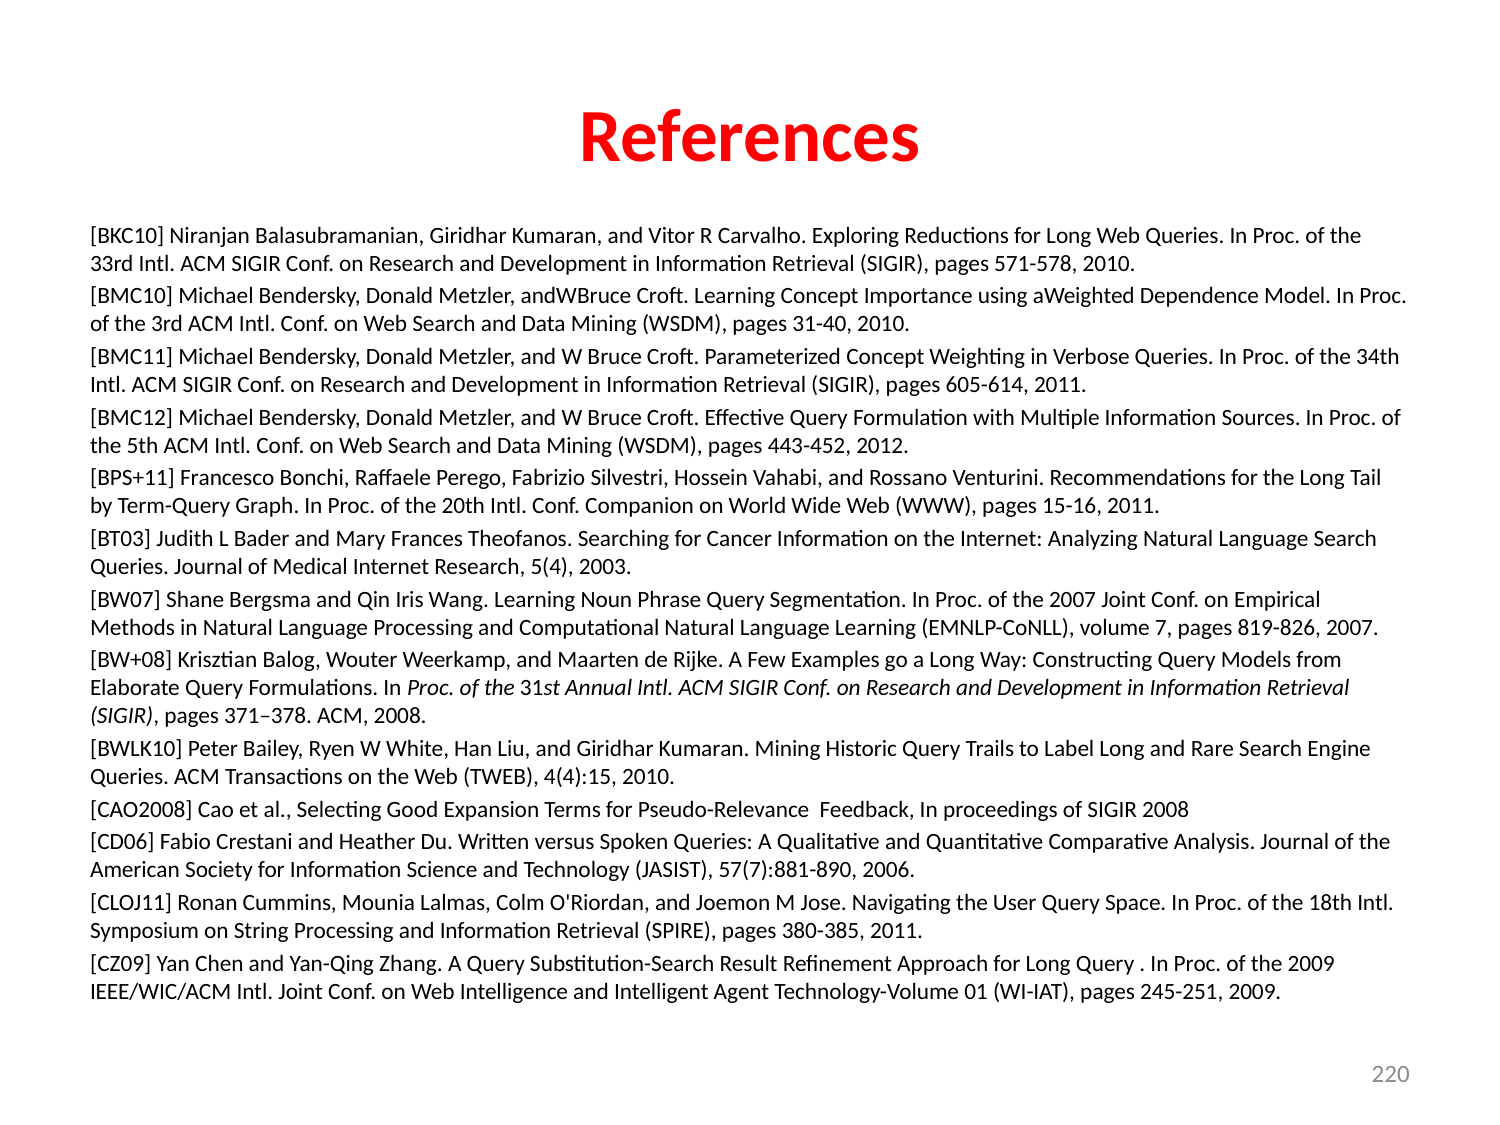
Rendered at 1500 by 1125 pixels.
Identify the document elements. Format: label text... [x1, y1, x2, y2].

list [BKC10] Niranjan Balasubramanian, Giridhar Kumaran, and Vitor R Carvalho. Exploring Reductions for Long Web Queries. In Proc. of the 33rd Intl. ACM SIGIR Conf. on Research and Development in Information Retrieval (SIGIR), pages 571-578, 2010. [BMC10] Michael Bendersky, Donald Metzler, andWBruce Croft. Learning Concept Importance using aWeighted Dependence Model. In Proc. of the 3rd ACM Intl. Conf. on Web Search and Data Mining (WSDM), pages 31-40, 2010. [BMC11] Michael Bendersky, Donald Metzler, and W Bruce Croft. Parameterized Concept Weighting in Verbose Queries. In Proc. of the 34th Intl. ACM SIGIR Conf. on Research and Development in Information Retrieval (SIGIR), pages 605-614, 2011. [BMC12] Michael Bendersky, Donald Metzler, and W Bruce Croft. Effective Query Formulation with Multiple Information Sources. In Proc. of the 5th ACM Intl. Conf. on Web Search and Data Mining (WSDM), pages 443-452, 2012. [BPS+11] Francesco Bonchi, Raffaele Perego, Fabrizio Silvestri, Hossein Vahabi, and Rossano Venturini. Recommendations for the Long Tail by Term-Query Graph. In Proc. of the 20th Intl. Conf. Companion on World Wide Web (WWW), pages 15-16, 2011. [BT03] Judith L Bader and Mary Frances Theofanos. Searching for Cancer Information on the Internet: Analyzing Natural Language Search Queries. Journal of Medical Internet Research, 5(4), 2003. [BW07] Shane Bergsma and Qin Iris Wang. Learning Noun Phrase Query Segmentation. In Proc. of the 2007 Joint Conf. on Empirical Methods in Natural Language Processing and Computational Natural Language Learning (EMNLP-CoNLL), volume 7, pages 819-826, 2007. [BW+08] Krisztian Balog, Wouter Weerkamp, and Maarten de Rijke. A Few Examples go a Long Way: Constructing Query Models from Elaborate Query Formulations. In Proc. of the 31st Annual Intl. ACM SIGIR Conf. on Research and Development in Information Retrieval (SIGIR), pages 371–378. ACM, 2008. [BWLK10] Peter Bailey, Ryen W White, Han Liu, and Giridhar Kumaran. Mining Historic Query Trails to Label Long and Rare Search Engine Queries. ACM Transactions on the Web (TWEB), 4(4):15, 2010. [CAO2008] Cao et al., Selecting Good Expansion Terms for Pseudo-Relevance Feedback, In proceedings of SIGIR 2008 [CD06] Fabio Crestani and Heather Du. Written versus Spoken Queries: A Qualitative and Quantitative Comparative Analysis. Journal of the American Society for Information Science and Technology (JASIST), 57(7):881-890, 2006. [CLOJ11] Ronan Cummins, Mounia Lalmas, Colm O'Riordan, and Joemon M Jose. Navigating the User Query Space. In Proc. of the 18th Intl. Symposium on String Processing and Information Retrieval (SPIRE), pages 380-385, 2011. [CZ09] Yan Chen and Yan-Qing Zhang. A Query Substitution-Search Result Refinement Approach for Long Query . In Proc. of the 2009 IEEE/WIC/ACM Intl. Joint Conf. on Web Intelligence and Intelligent Agent Technology-Volume 01 (WI-IAT), pages 245-251, 2009. [75, 212, 1425, 1050]
title References [0, 37, 1500, 225]
